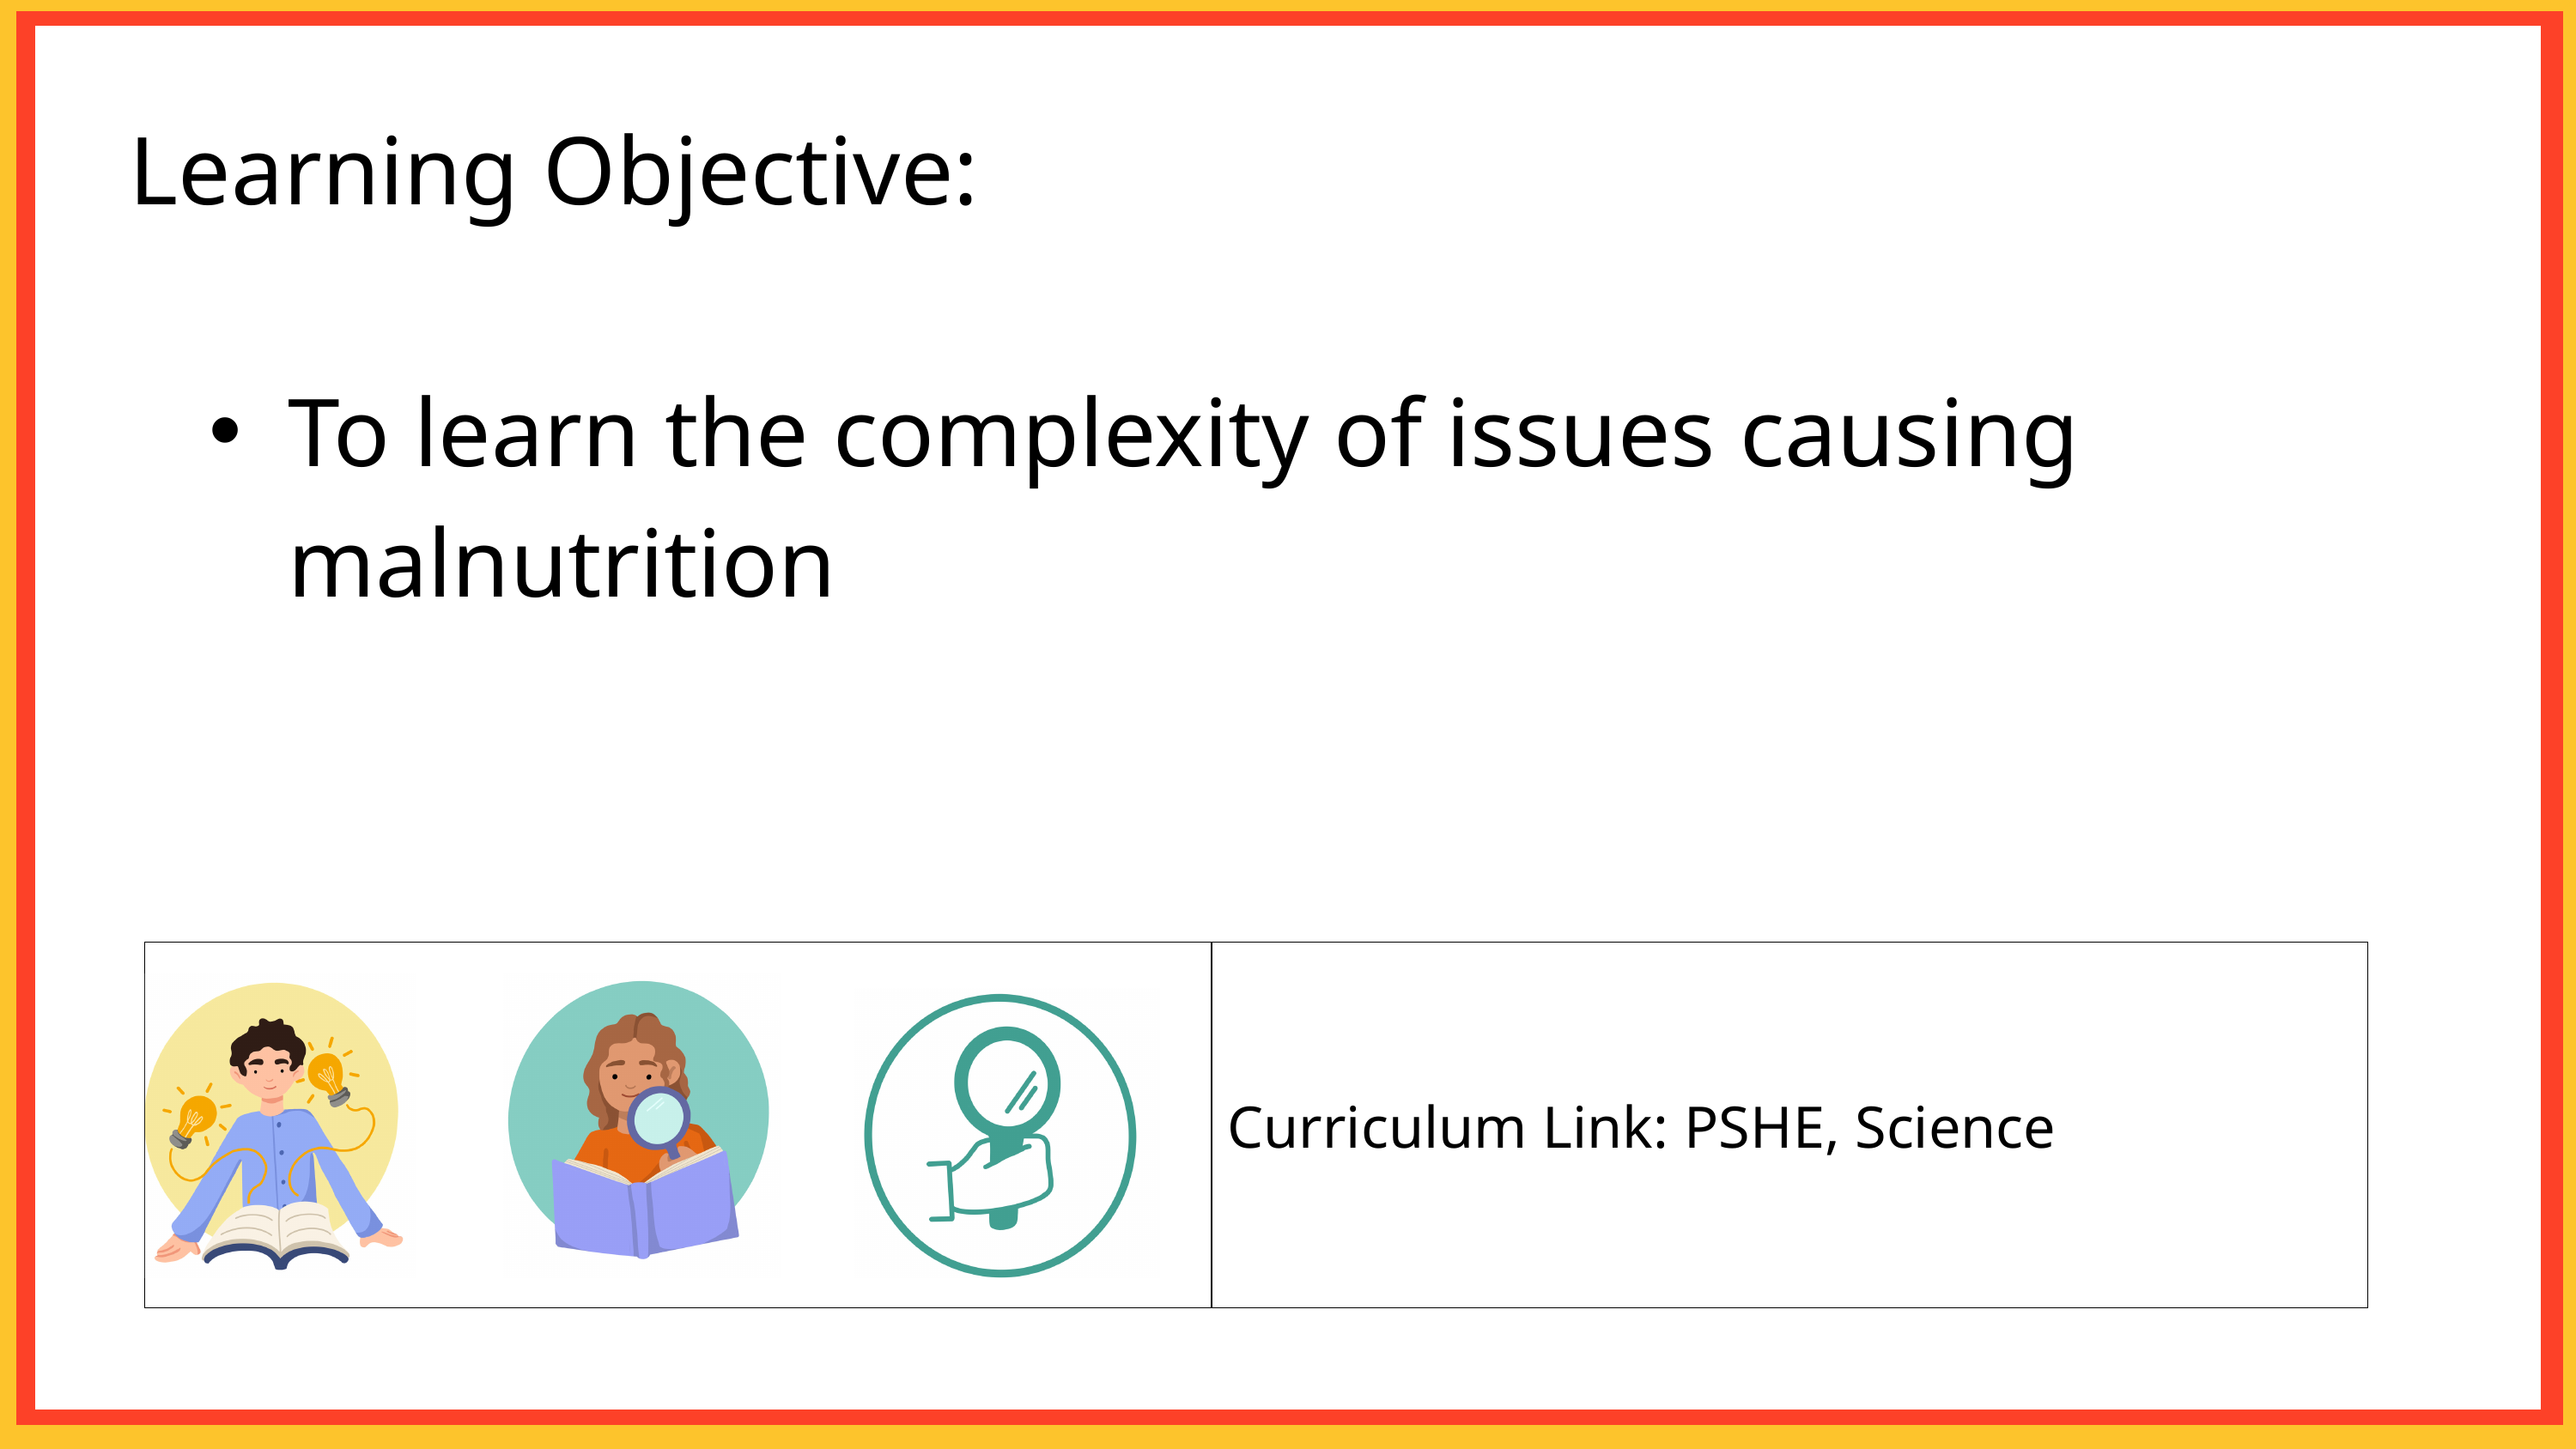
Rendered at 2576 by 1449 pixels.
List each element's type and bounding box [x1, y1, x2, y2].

text_box [144, 972, 1160, 1278]
text_box [34, 26, 2541, 1410]
text_box [15, 10, 2564, 1426]
